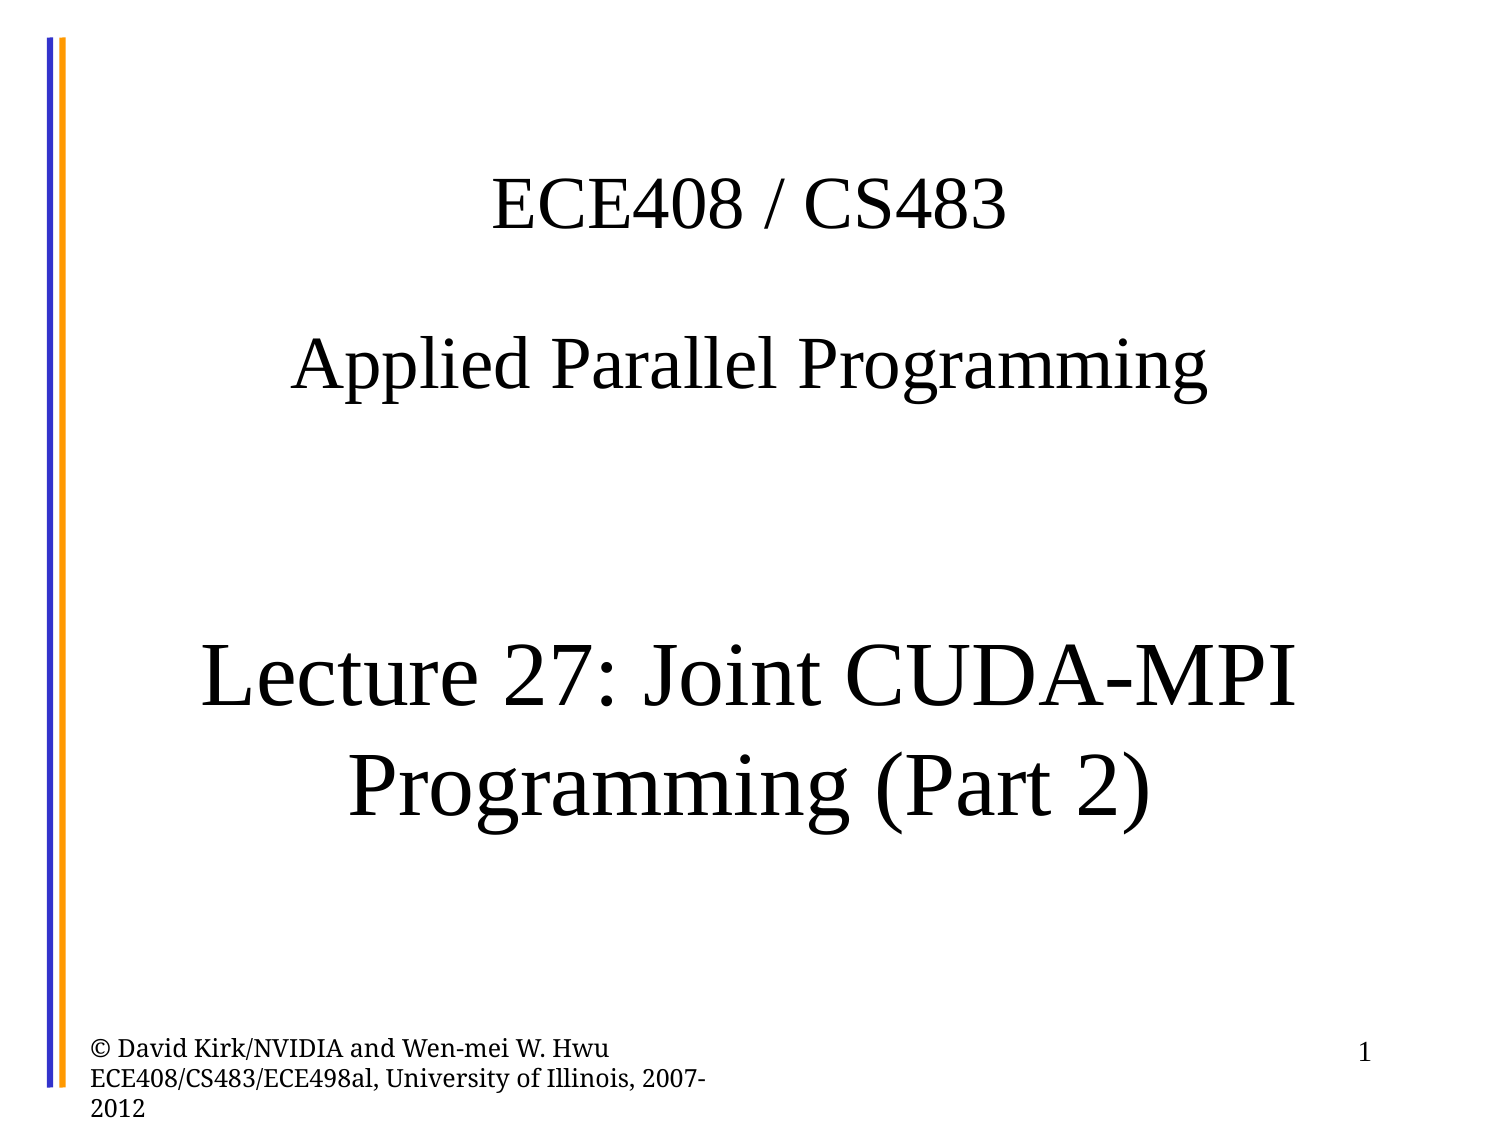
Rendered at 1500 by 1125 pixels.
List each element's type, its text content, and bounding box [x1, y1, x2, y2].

title ECE408 / CS483 Applied Parallel Programming Lecture 27: Joint CUDA-MPI Programming (Part 2) [112, 212, 1388, 775]
slide_number 1 [1074, 1024, 1388, 1101]
footer © David Kirk/NVIDIA and Wen-mei W. Hwu ECE408/CS483/ECE498al, University of Illinois, 2007-2012 [74, 1024, 763, 1101]
